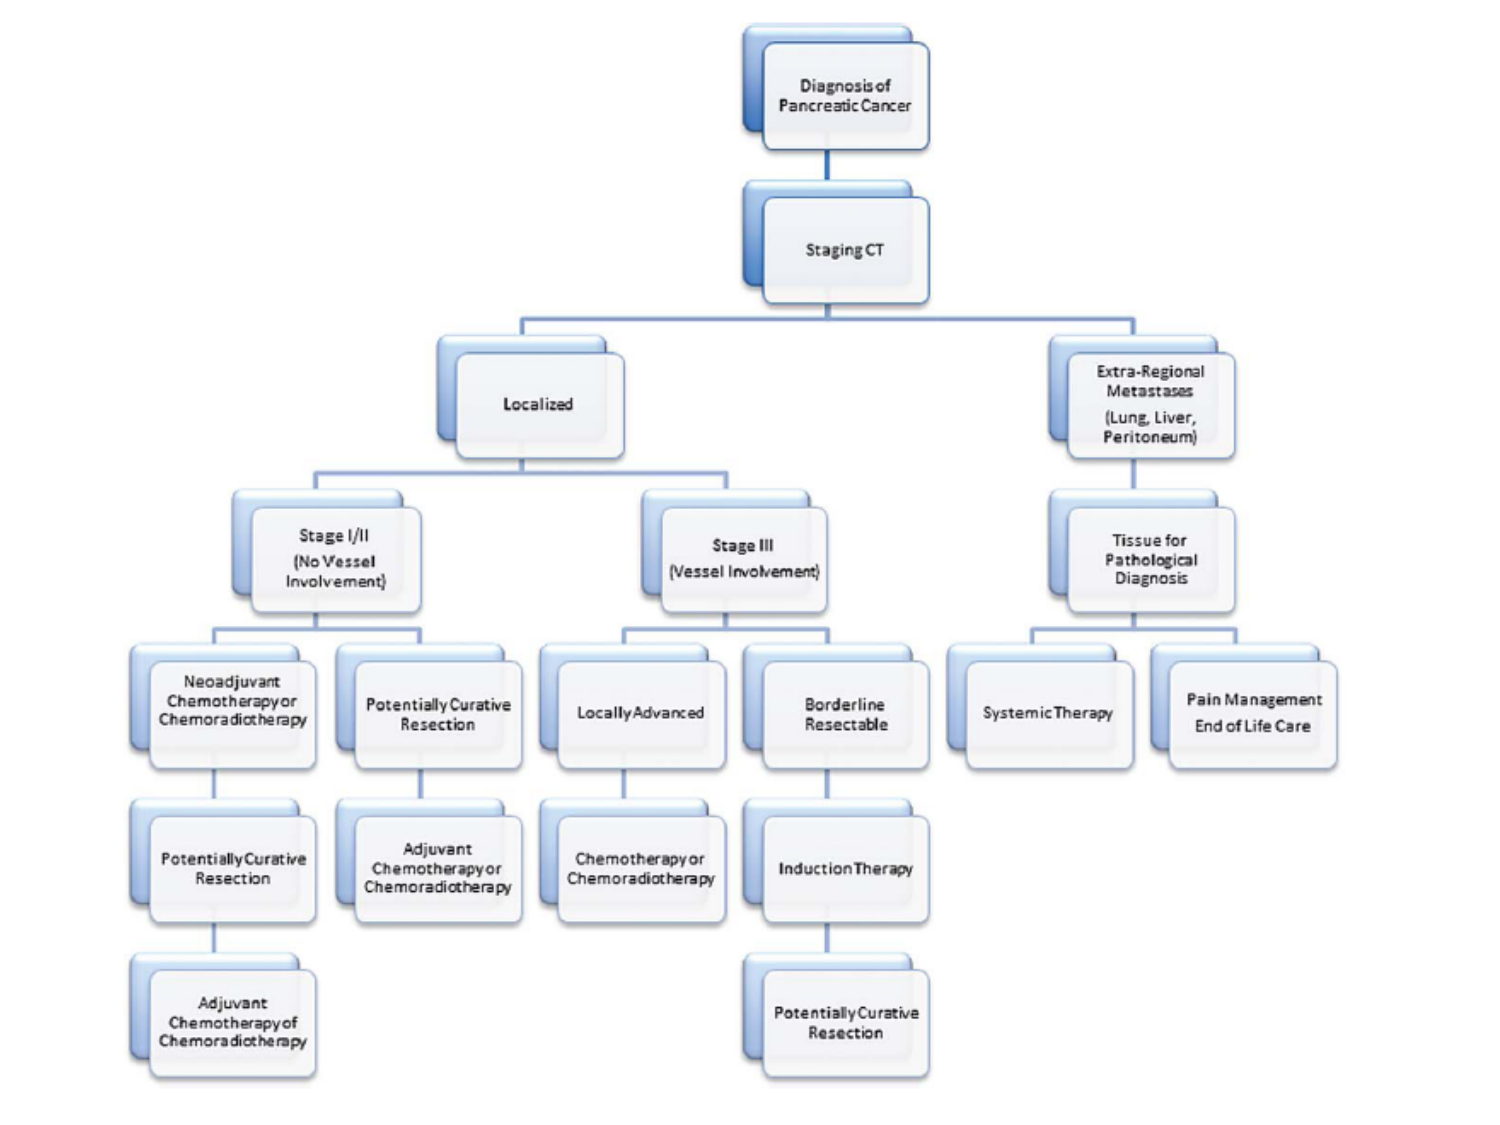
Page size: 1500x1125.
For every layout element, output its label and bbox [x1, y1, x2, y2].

picture [95, 0, 1369, 1095]
